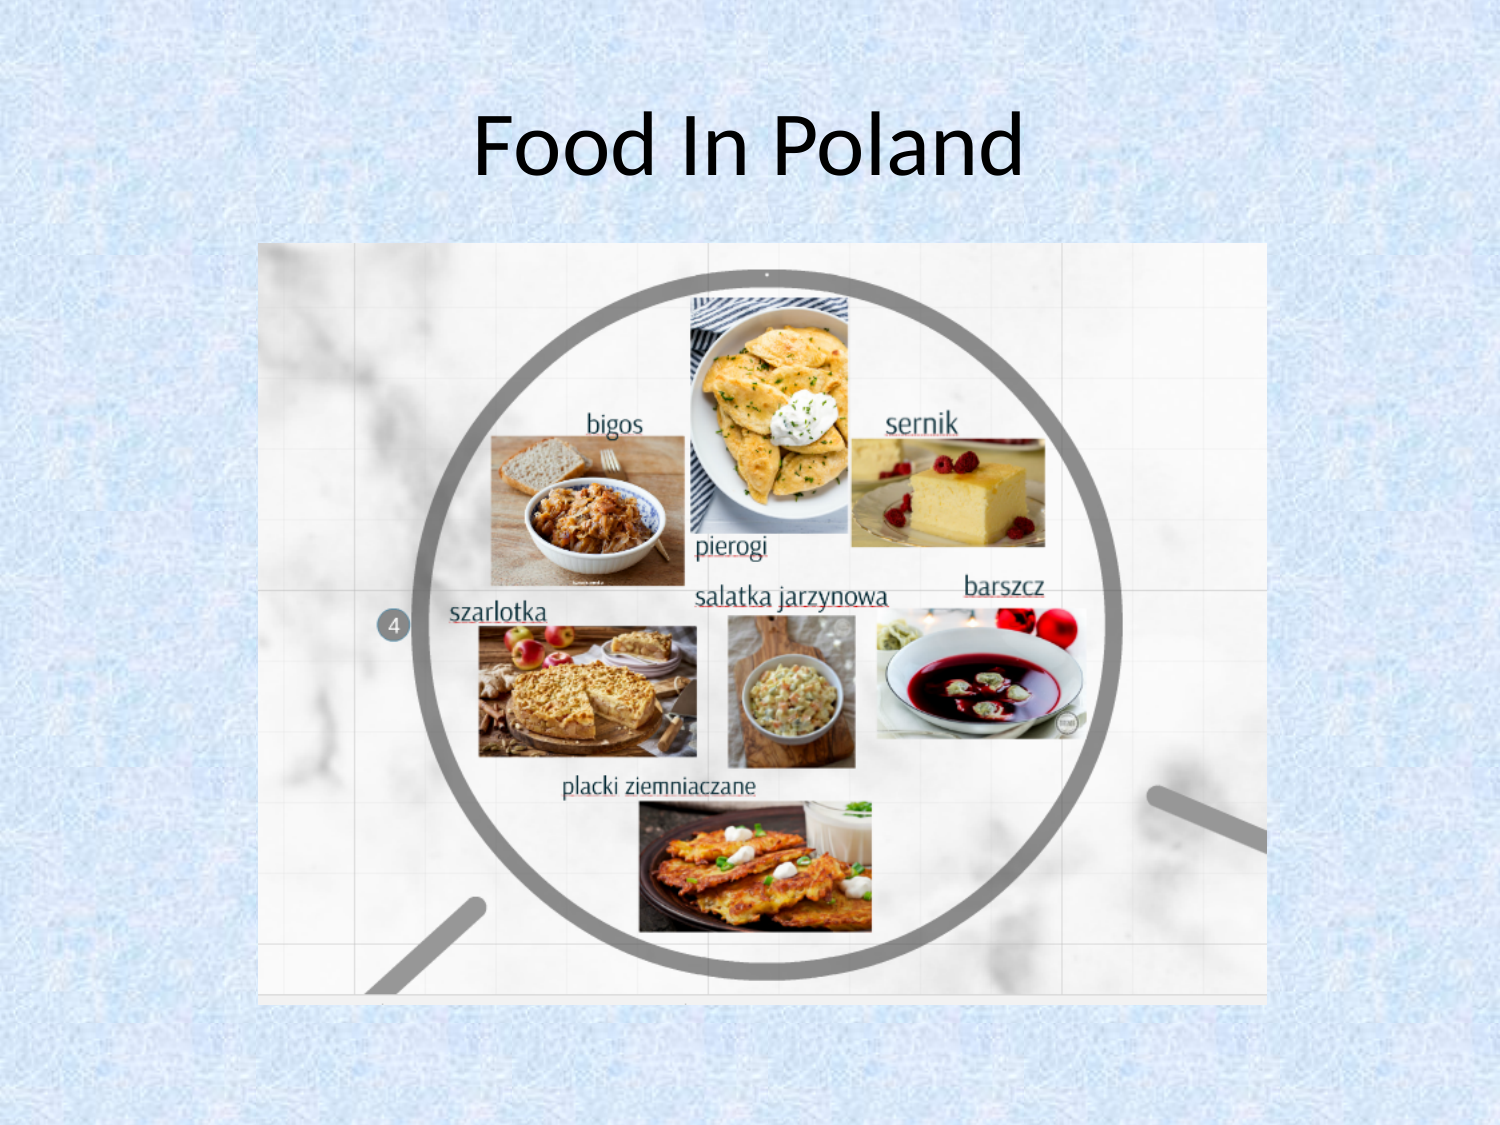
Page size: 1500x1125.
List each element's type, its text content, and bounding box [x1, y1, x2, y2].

title Food In Poland [75, 45, 1425, 233]
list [258, 243, 1267, 1006]
picture [0, 0, 1500, 1125]
